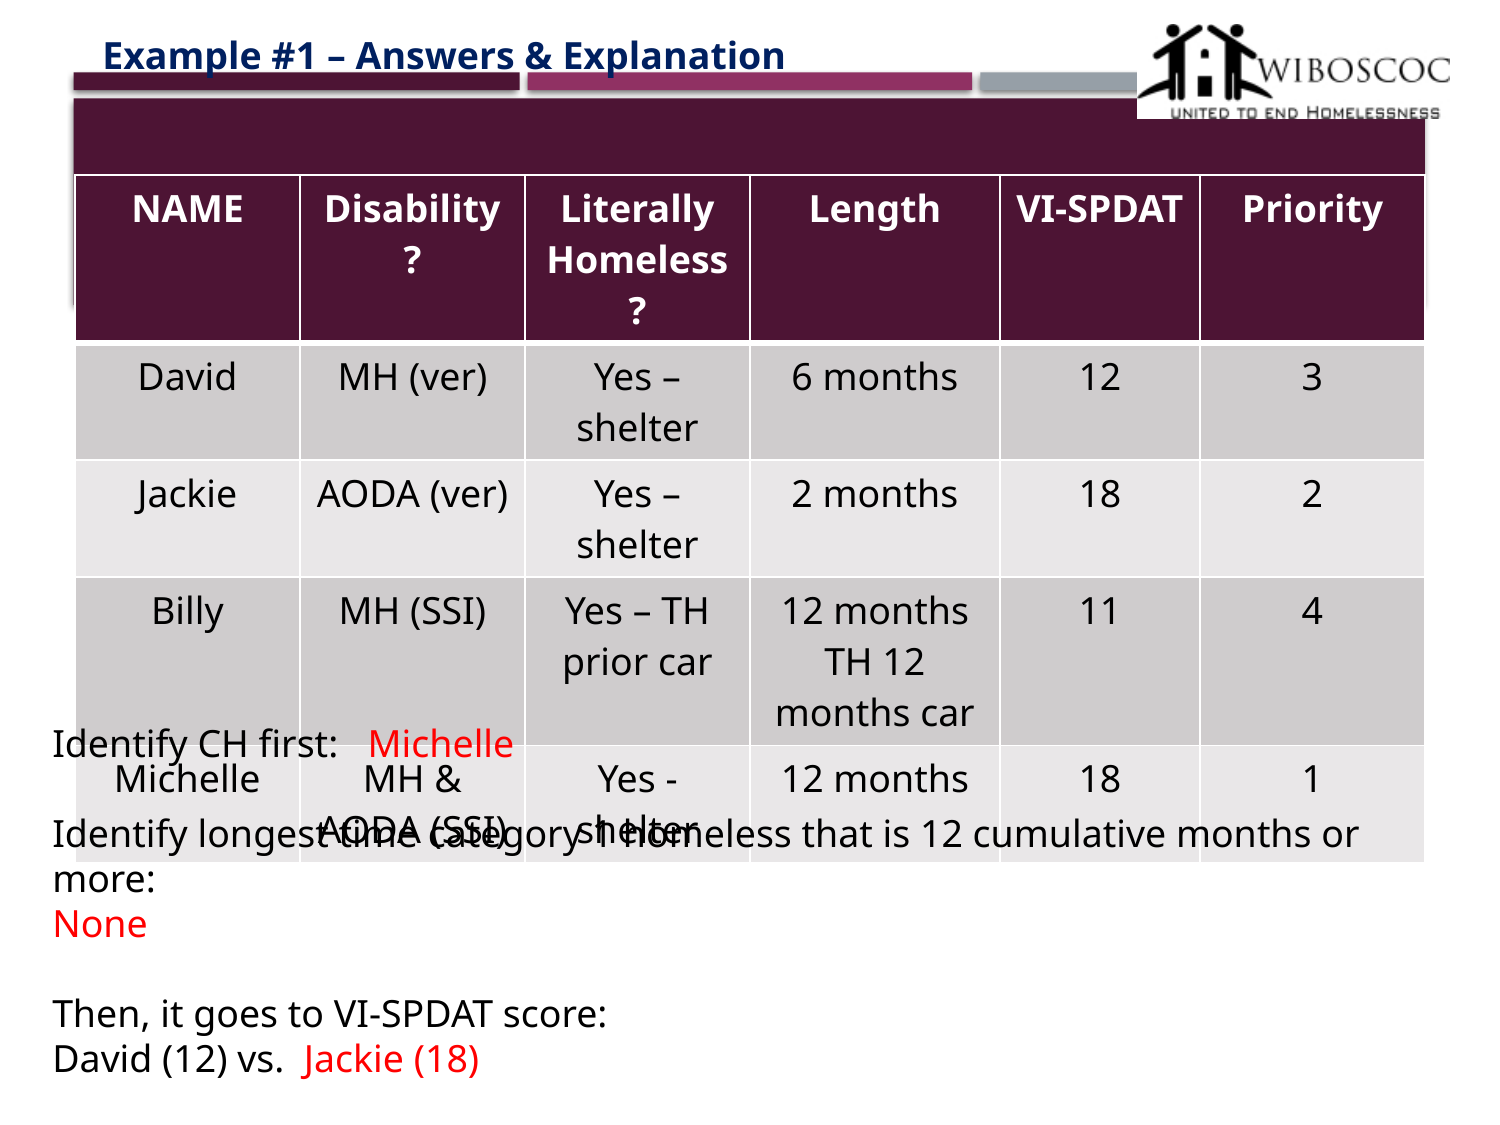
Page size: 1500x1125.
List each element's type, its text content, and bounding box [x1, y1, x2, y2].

table_cell Yes – TH prior car [526, 578, 749, 712]
table_cell 6 months [751, 346, 999, 459]
table_header Length [751, 176, 999, 340]
table_header Literally Homeless? [526, 176, 749, 340]
table_cell 4 [1201, 578, 1424, 712]
table_cell Jackie [76, 461, 299, 576]
table_cell 18 [1001, 461, 1199, 576]
table_cell MH (SSI) [301, 578, 524, 712]
text_box Identify CH first: Michelle Identify longest time category 1 homeless that is 12 cumulative months or more: None Then, it goes to VI-SPDAT score: David (12) vs. Jackie (18) [37, 712, 1475, 1088]
table_cell Billy [76, 578, 299, 712]
table_header Disability? [301, 176, 524, 340]
table_cell Yes – shelter [526, 461, 749, 576]
table_cell AODA (ver) [301, 461, 524, 576]
table_cell 3 [1201, 346, 1424, 459]
table_cell 12 [1001, 346, 1199, 459]
table_cell 2 [1201, 461, 1424, 576]
table_cell MH (ver) [301, 346, 524, 459]
table_cell David [76, 346, 299, 459]
table_header NAME [76, 176, 299, 340]
table_header VI-SPDAT [1001, 176, 1199, 340]
table_header Priority [1201, 176, 1424, 340]
table_cell 2 months [751, 461, 999, 576]
table_cell Yes – shelter [526, 346, 749, 459]
text_box Example #1 – Answers & Explanation [87, 24, 975, 85]
table_cell 11 [1001, 578, 1199, 712]
picture [1136, 24, 1451, 120]
table_cell 12 months TH 12 months car [751, 578, 999, 712]
